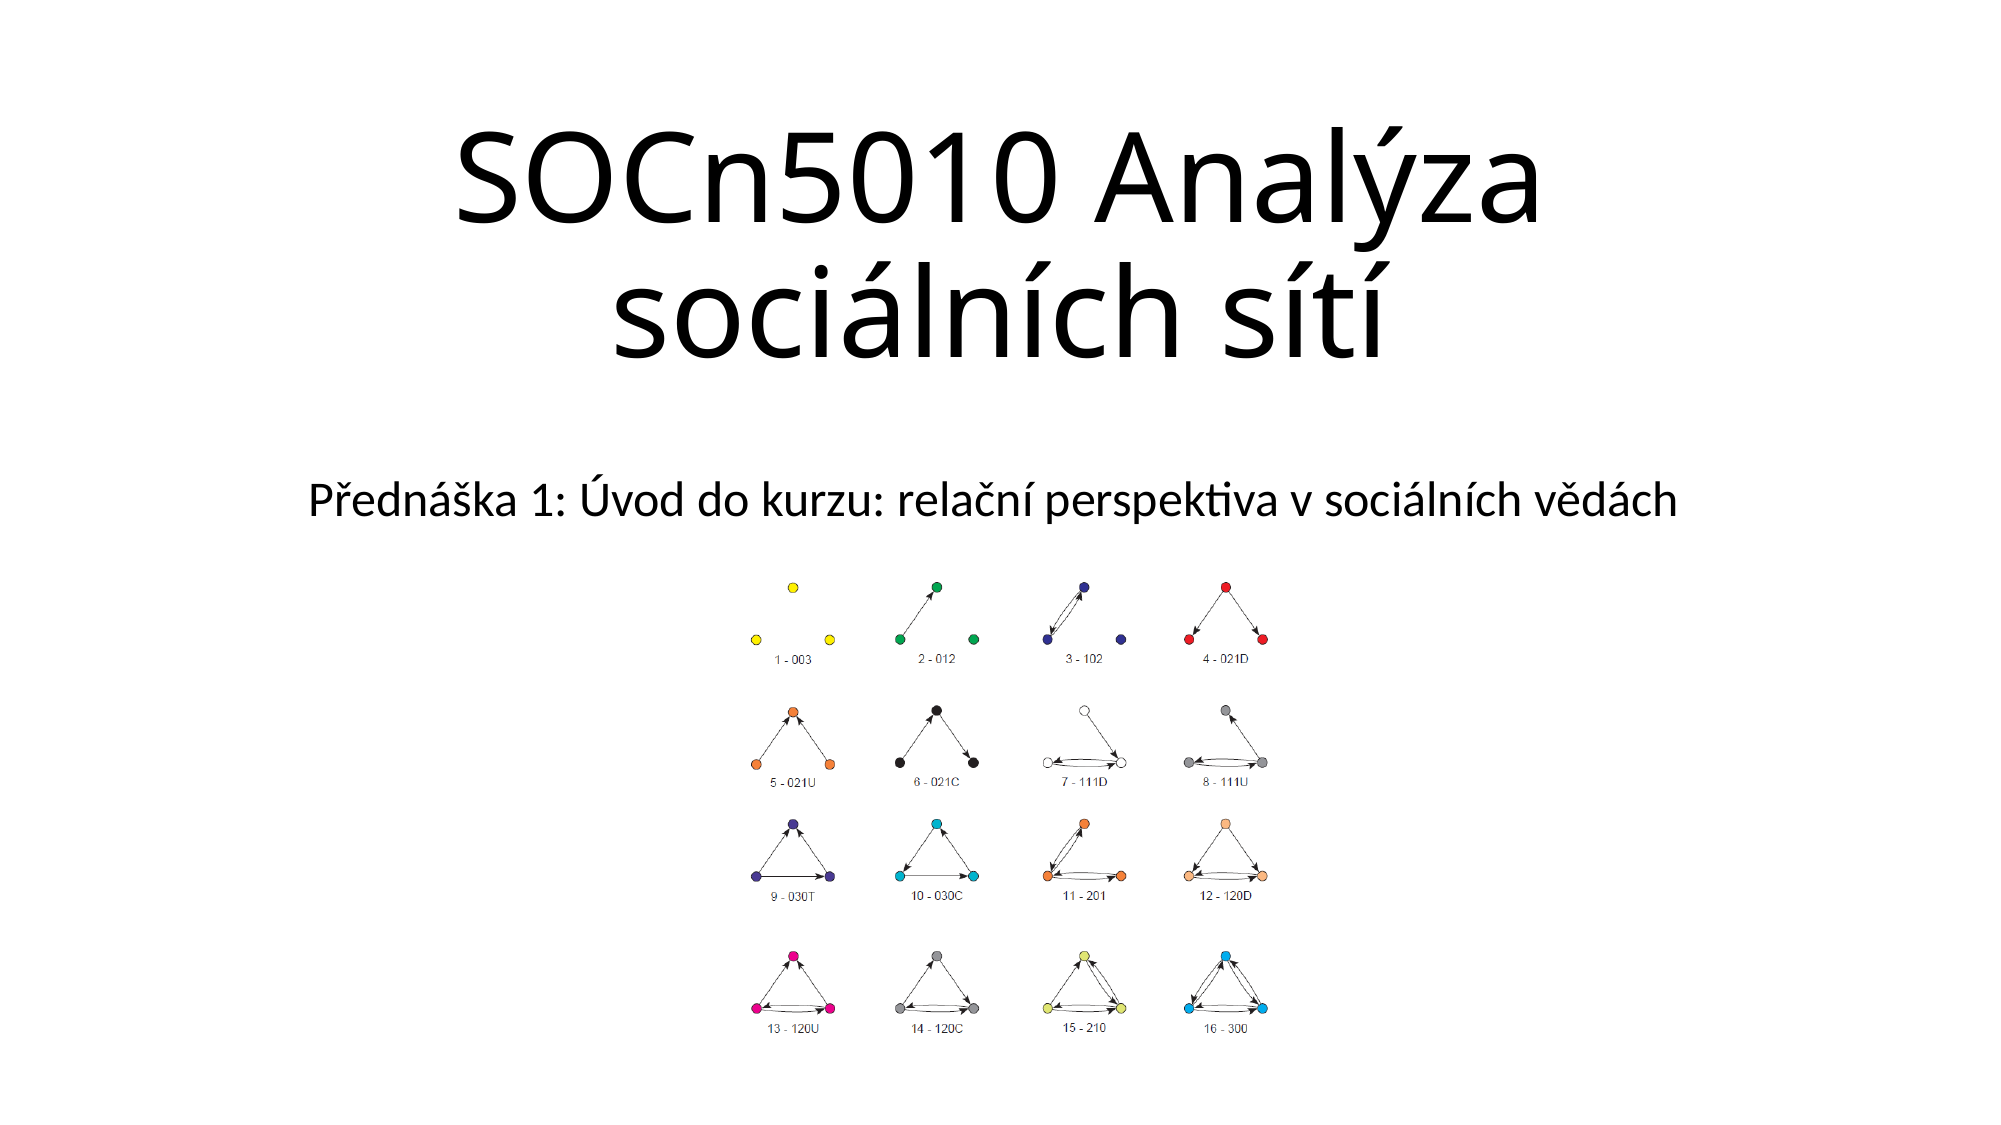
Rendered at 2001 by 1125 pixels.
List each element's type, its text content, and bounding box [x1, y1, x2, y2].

title SOCn5010 Analýza sociálních sítí [249, 0, 1750, 392]
picture [695, 564, 1305, 1050]
subtitle Přednáška 1: Úvod do kurzu: relační perspektiva v sociálních vědách [249, 466, 1750, 561]
